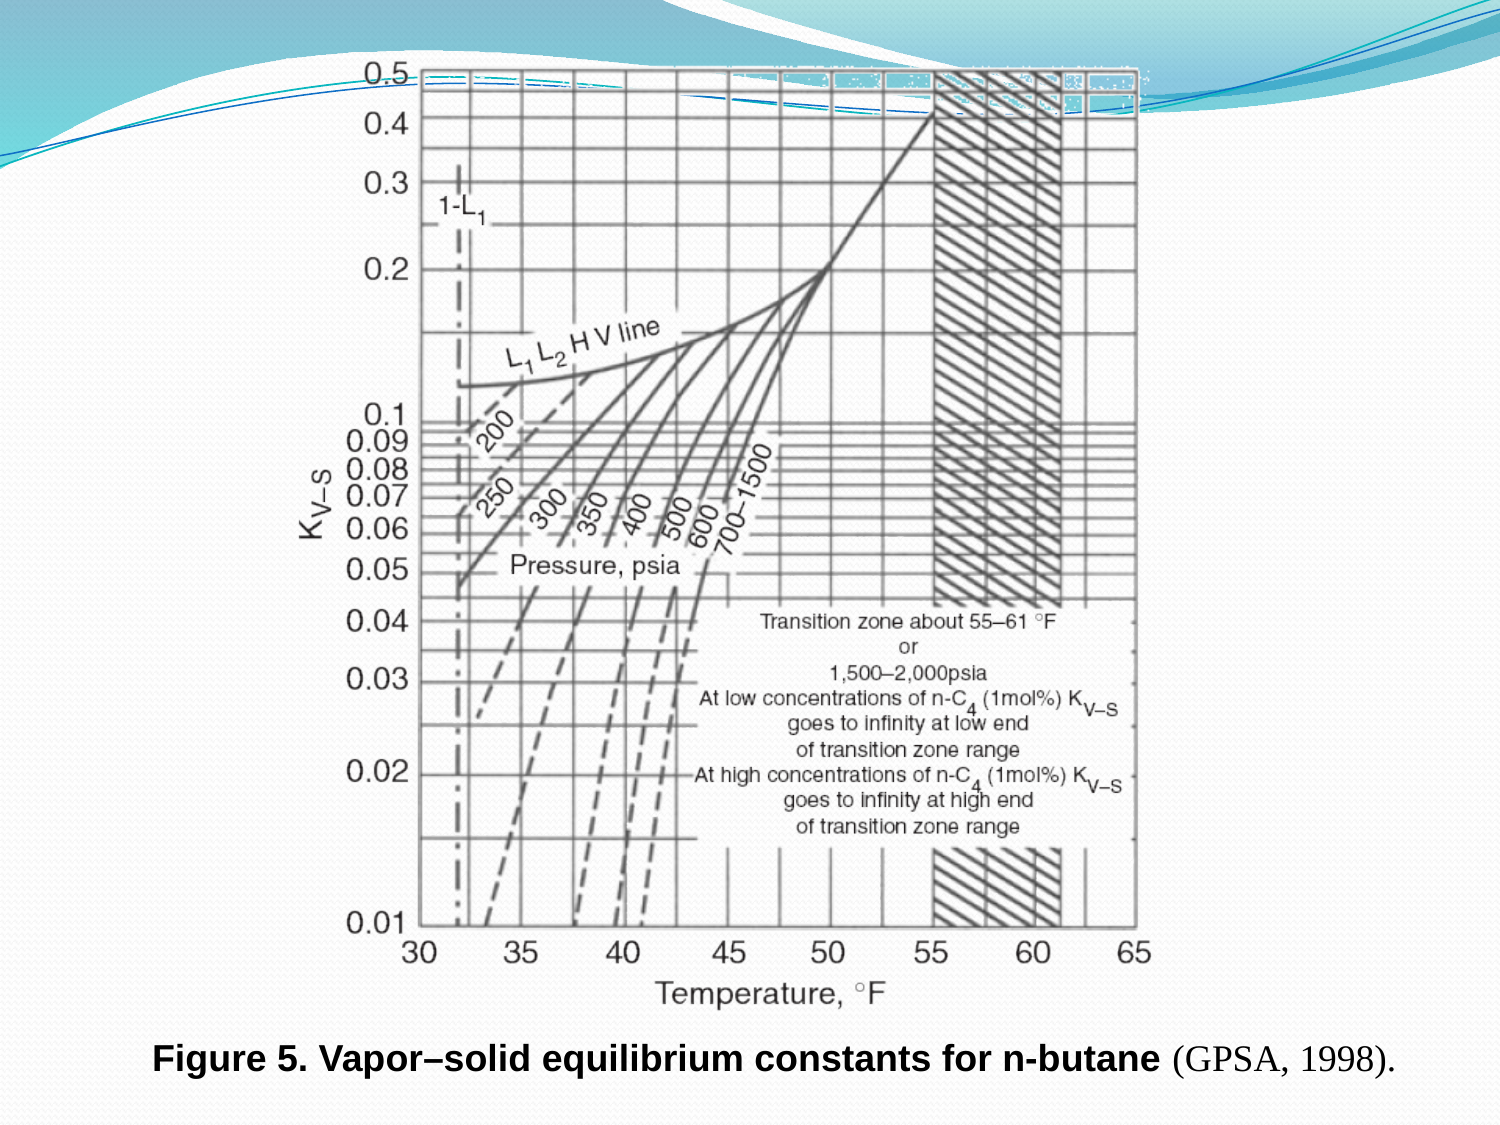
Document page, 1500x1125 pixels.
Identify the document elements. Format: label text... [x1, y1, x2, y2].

picture [262, 49, 1237, 1015]
text_box Figure 5. Vapor–solid equilibrium constants for n-butane (GPSA, 1998). [137, 1026, 1425, 1087]
